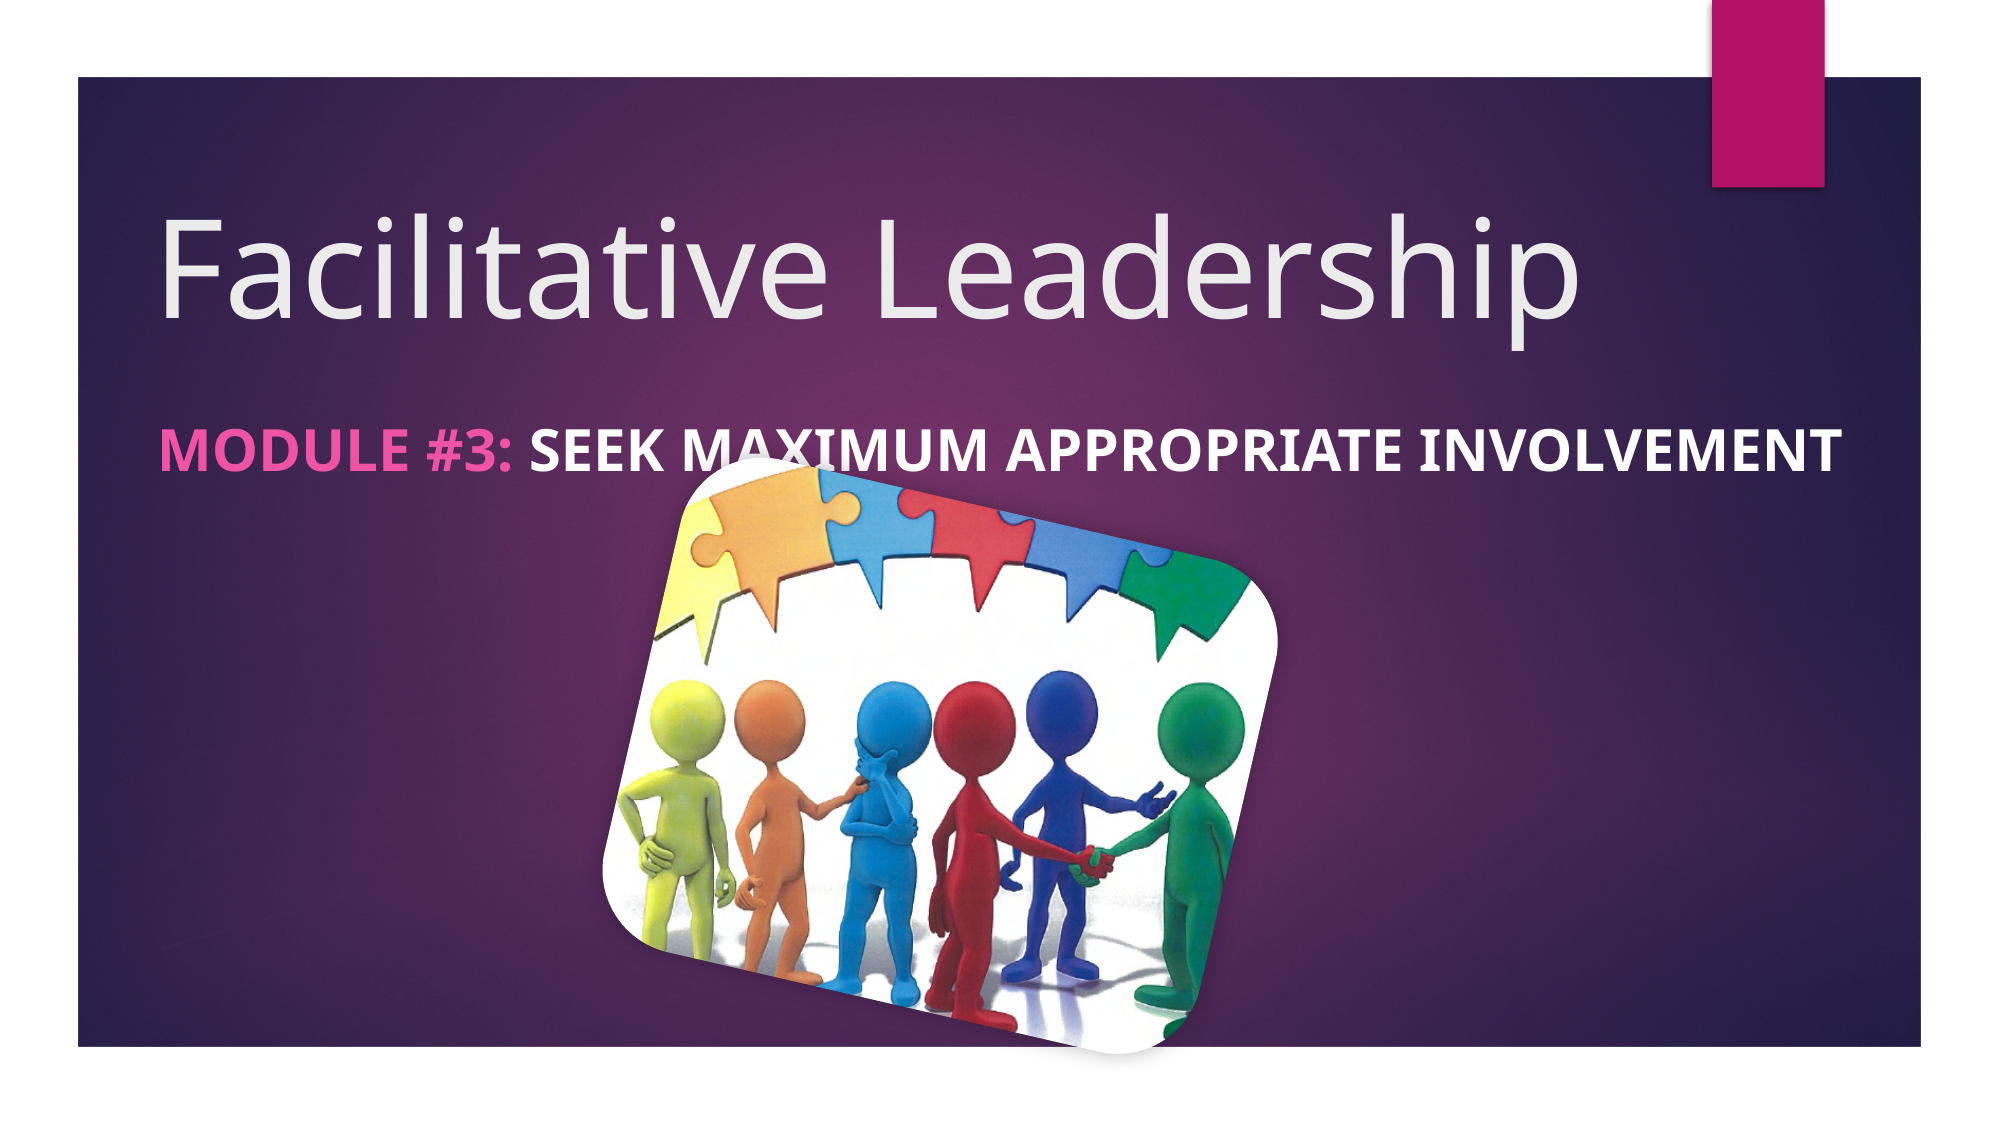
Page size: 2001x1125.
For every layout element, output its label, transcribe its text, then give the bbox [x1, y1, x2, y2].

title Facilitative Leadership [138, 131, 1760, 354]
subtitle Module #3: Seek Maximum appropriate involvement [123, 405, 1877, 547]
picture [634, 502, 1246, 1009]
